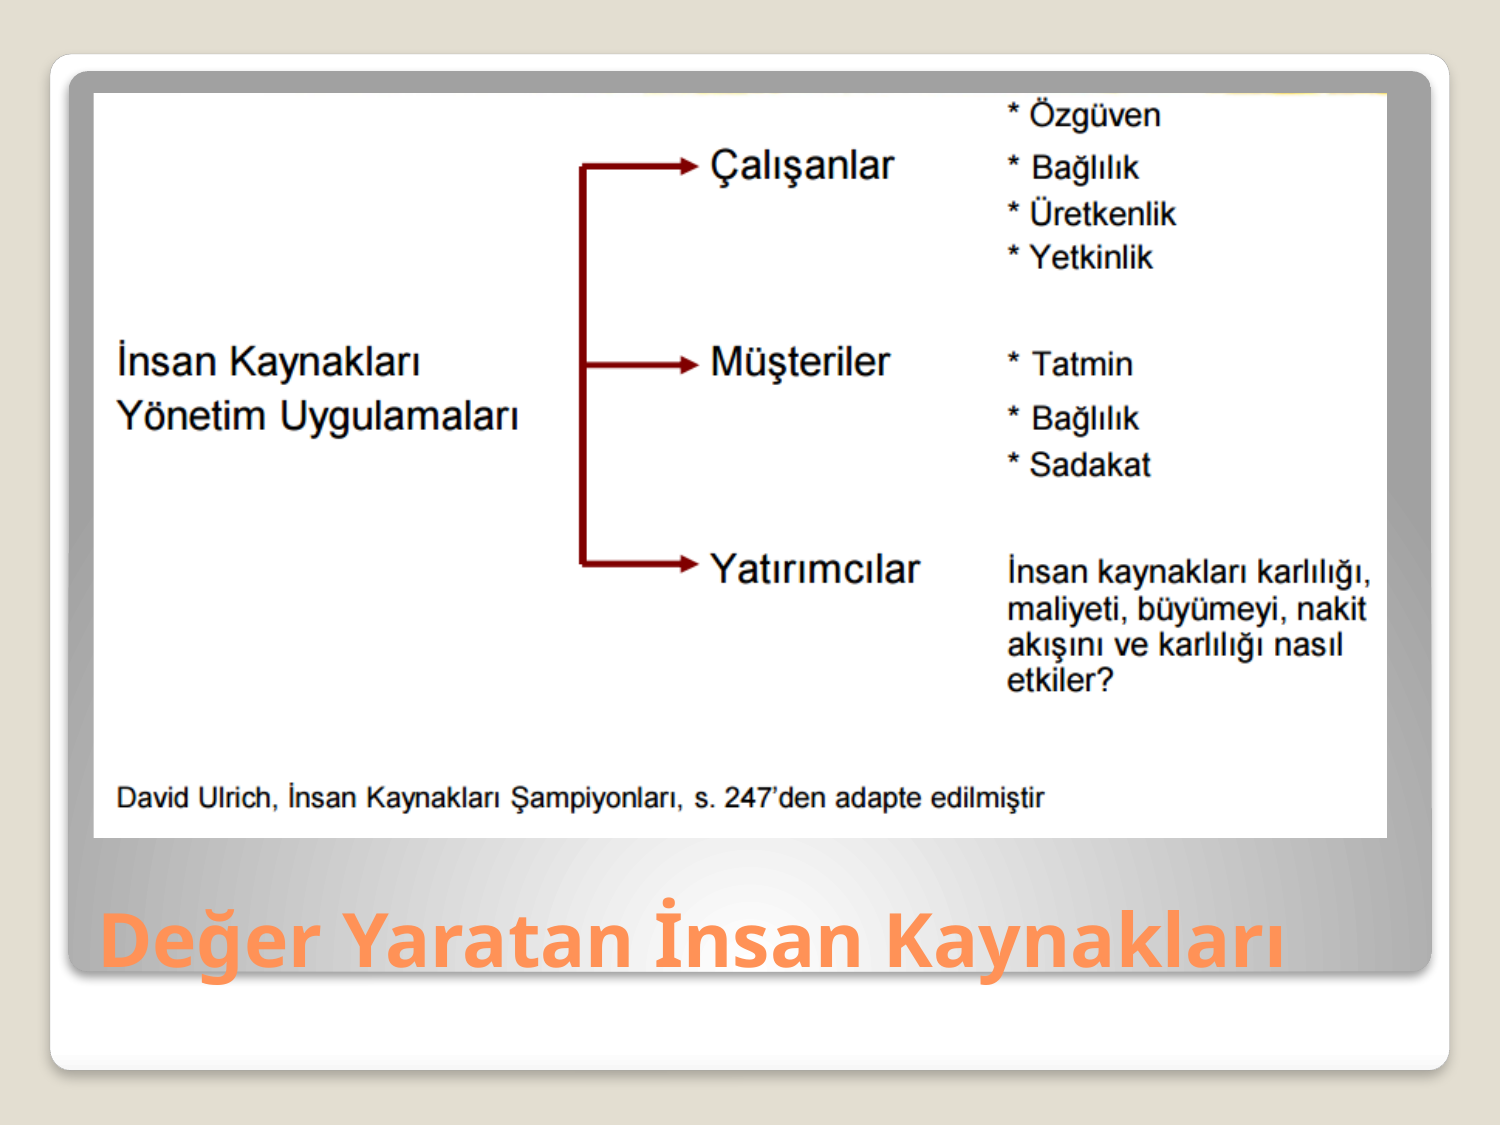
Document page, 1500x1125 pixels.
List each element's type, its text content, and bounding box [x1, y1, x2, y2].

picture [93, 93, 1388, 839]
title Değer Yaratan İnsan Kaynakları [82, 817, 1425, 990]
